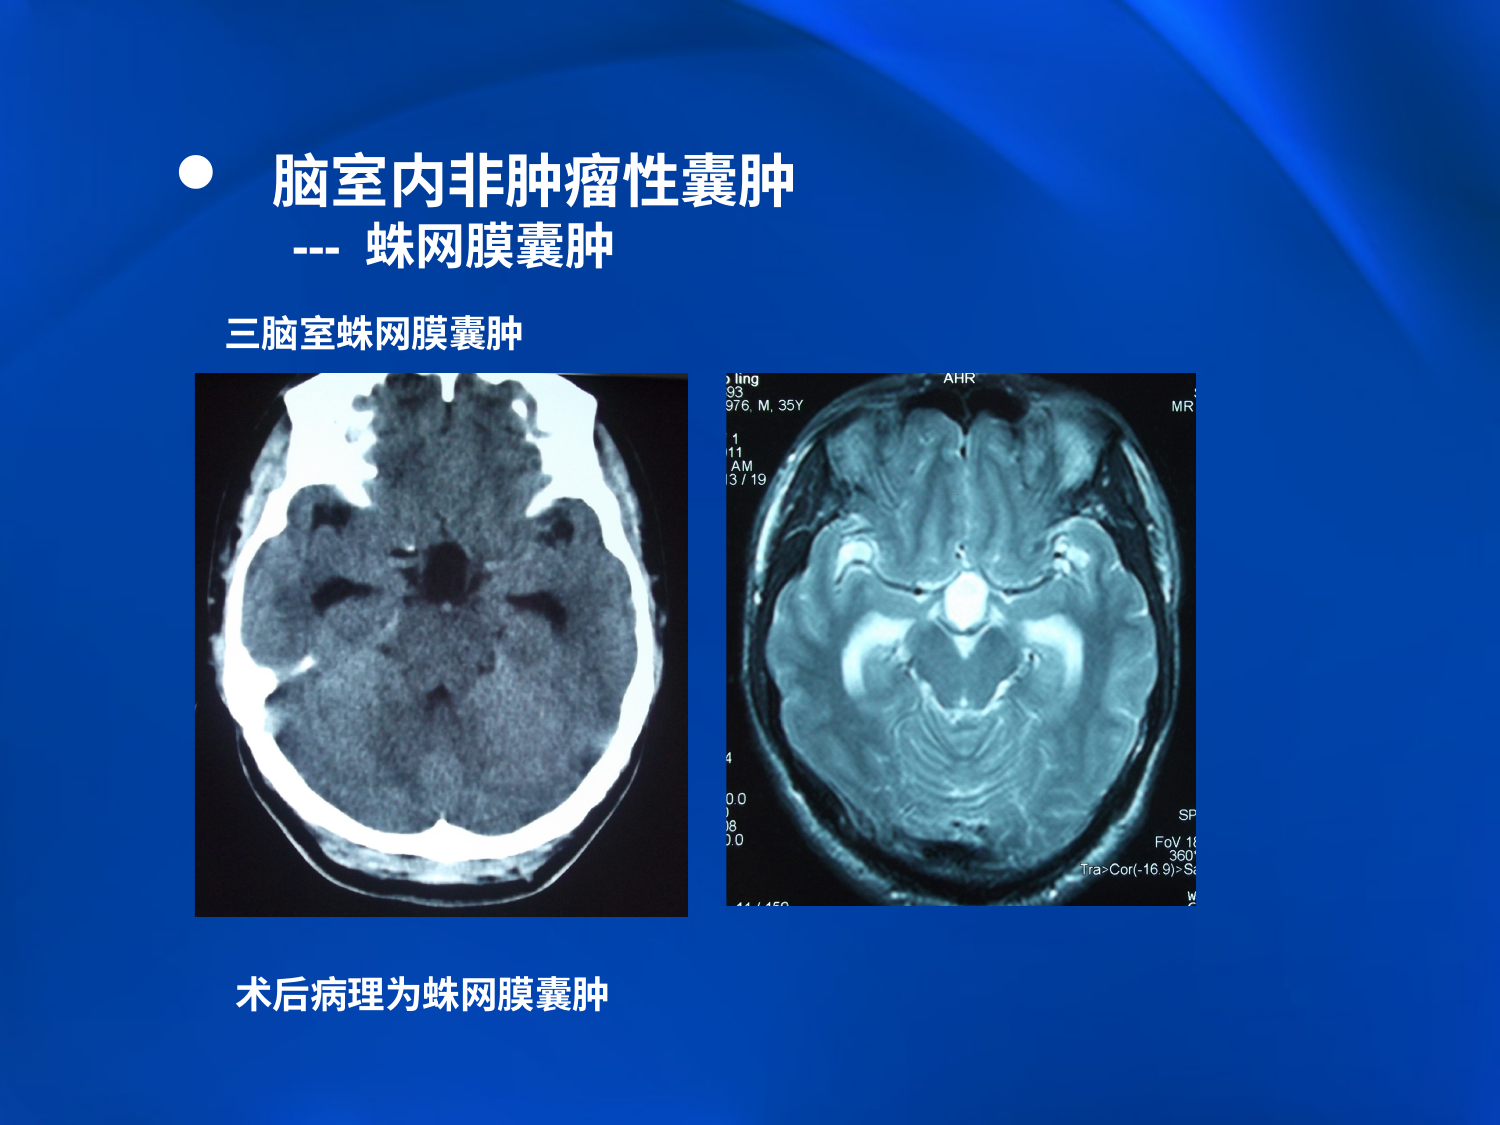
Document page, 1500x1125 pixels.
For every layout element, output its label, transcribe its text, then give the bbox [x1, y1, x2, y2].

text_box 三脑室蛛网膜囊肿 [209, 302, 540, 363]
text_box 术后病理为蛛网膜囊肿 [220, 964, 626, 1024]
text_box 脑室内非肿瘤性囊肿 --- 蛛网膜囊肿 [159, 137, 1329, 282]
picture [0, 0, 1500, 1125]
